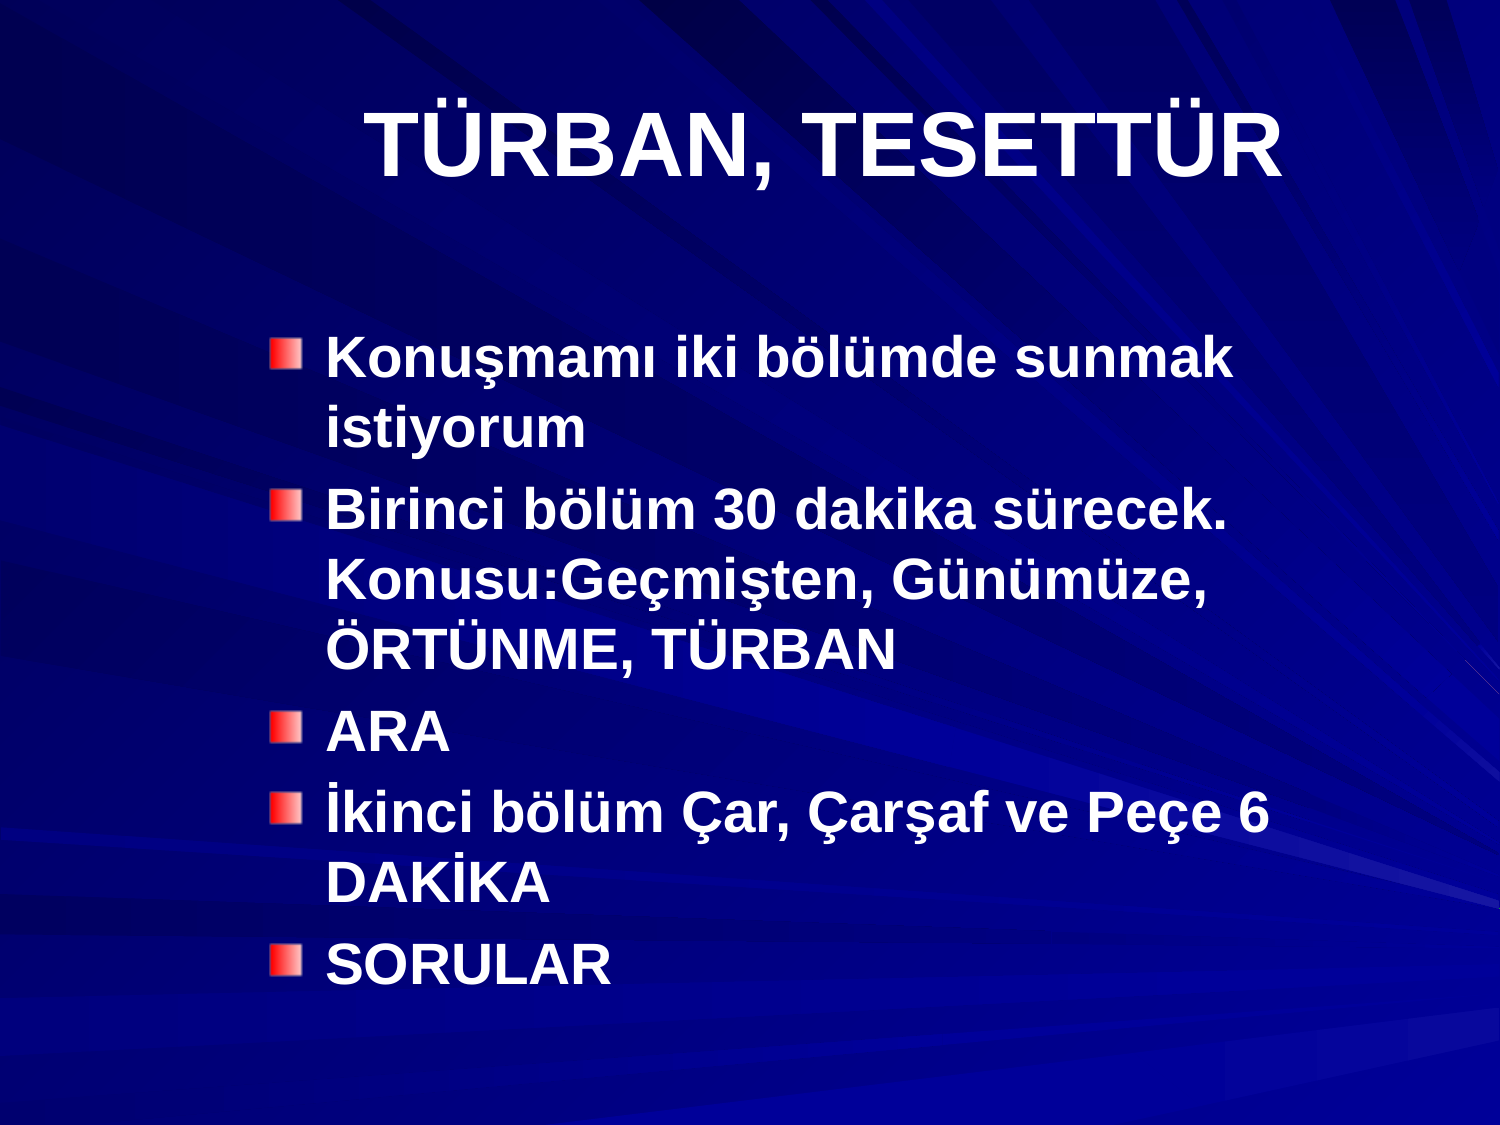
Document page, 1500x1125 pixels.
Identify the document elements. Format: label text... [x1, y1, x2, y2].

picture [268, 790, 306, 828]
picture [268, 942, 306, 980]
title TÜRBAN, TESETTÜR [74, 89, 1426, 190]
picture [268, 709, 306, 747]
picture [268, 336, 306, 373]
picture [268, 487, 306, 525]
list Konuşmamı iki bölümde sunmak istiyorum Birinci bölüm 30 dakika sürecek. Konusu:Geçmişten, Günümüze, ÖRTÜNME, TÜRBAN ARA İkinci bölüm Çar, Çarşaf ve Peçe 6 DAKİKA SORULAR [253, 311, 1483, 918]
